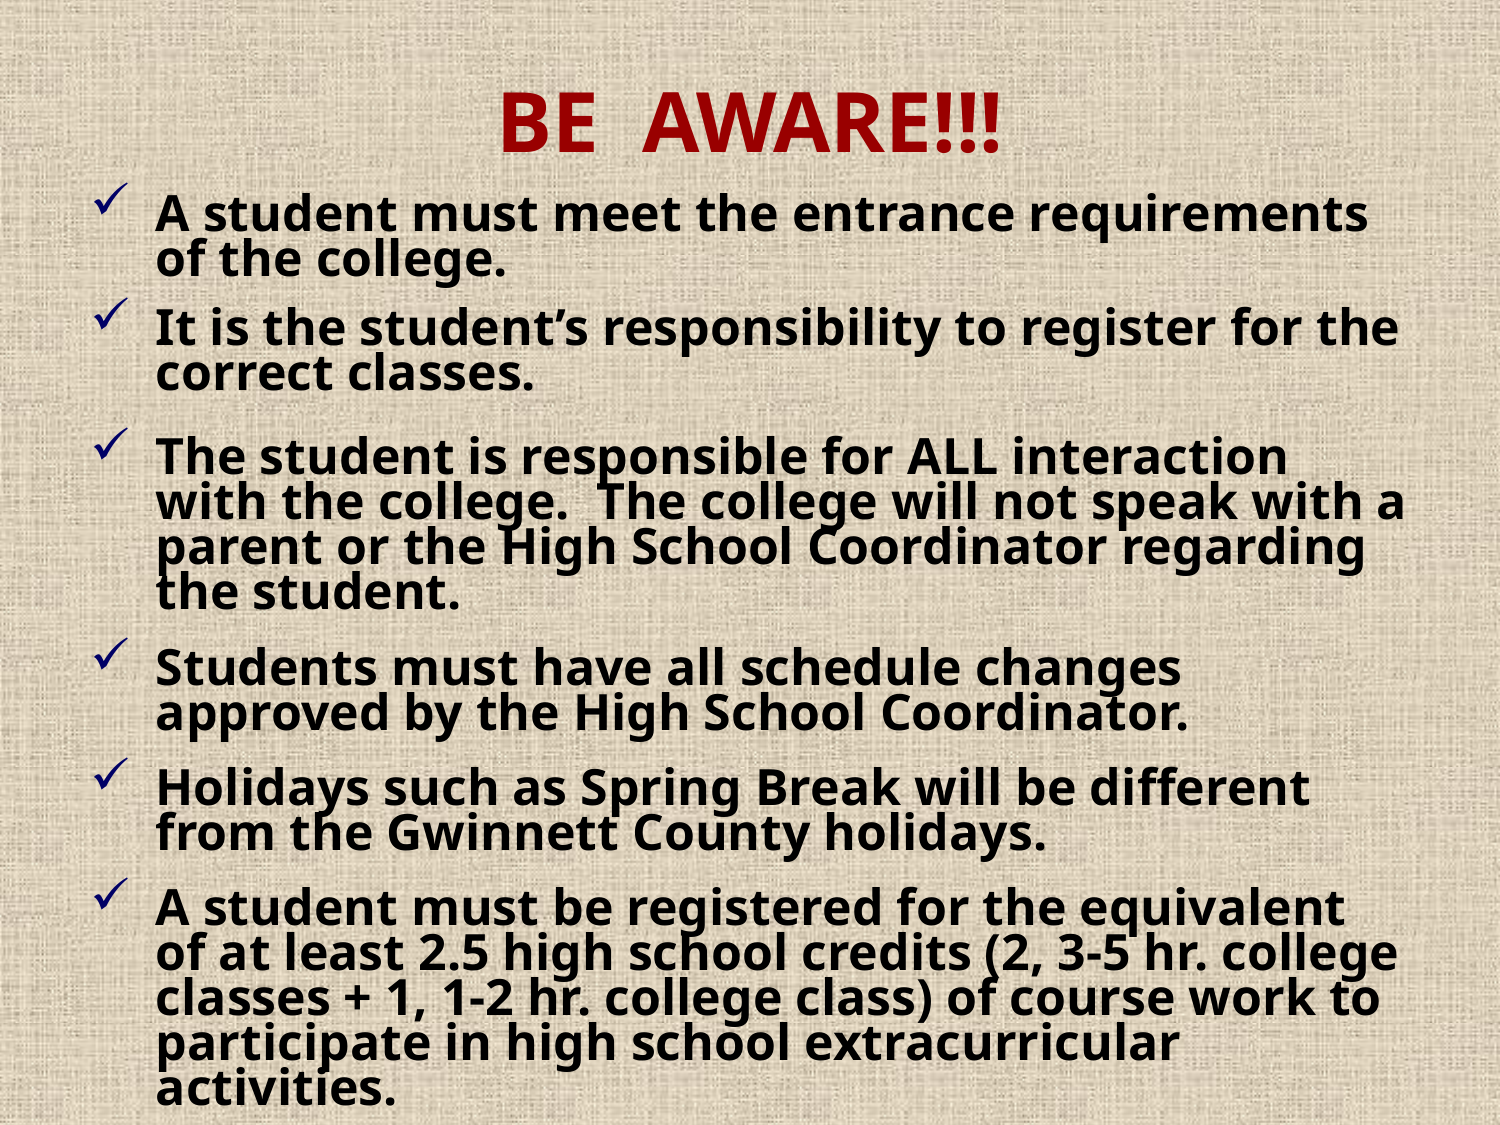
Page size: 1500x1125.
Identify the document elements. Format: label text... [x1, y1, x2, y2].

list A student must meet the entrance requirements of the college. It is the student’s responsibility to register for the correct classes. The student is responsible for ALL interaction with the college. The college will not speak with a parent or the High School Coordinator regarding the student. Students must have all schedule changes approved by the High School Coordinator. Holidays such as Spring Break will be different from the Gwinnett County holidays. A student must be registered for the equivalent of at least 2.5 high school credits (2, 3-5 hr. college classes + 1, 1-2 hr. college class) of course work to participate in high school extracurricular activities. [75, 187, 1425, 1063]
title BE AWARE!!! [387, 24, 1113, 187]
picture [0, 0, 1500, 1125]
